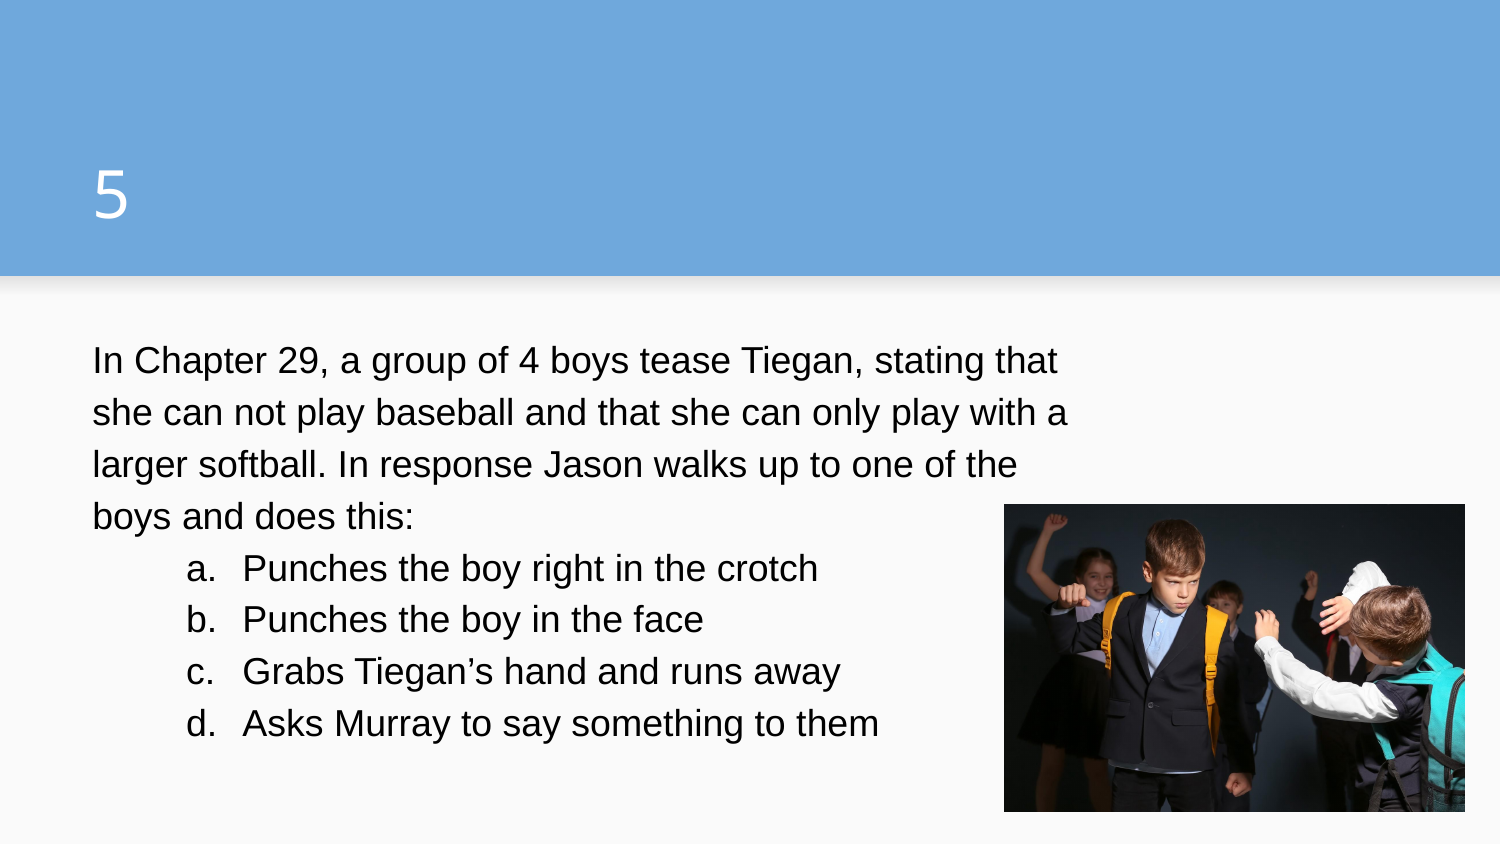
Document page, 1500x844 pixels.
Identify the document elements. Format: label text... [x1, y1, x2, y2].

picture [1003, 504, 1465, 812]
list In Chapter 29, a group of 4 boys tease Tiegan, stating that she can not play baseball and that she can only play with a larger softball. In response Jason walks up to one of the boys and does this: Punches the boy right in the crotch Punches the boy in the face Grabs Tiegan’s hand and runs away Asks Murray to say something to them [77, 314, 1115, 844]
title 5 [77, 121, 1427, 248]
